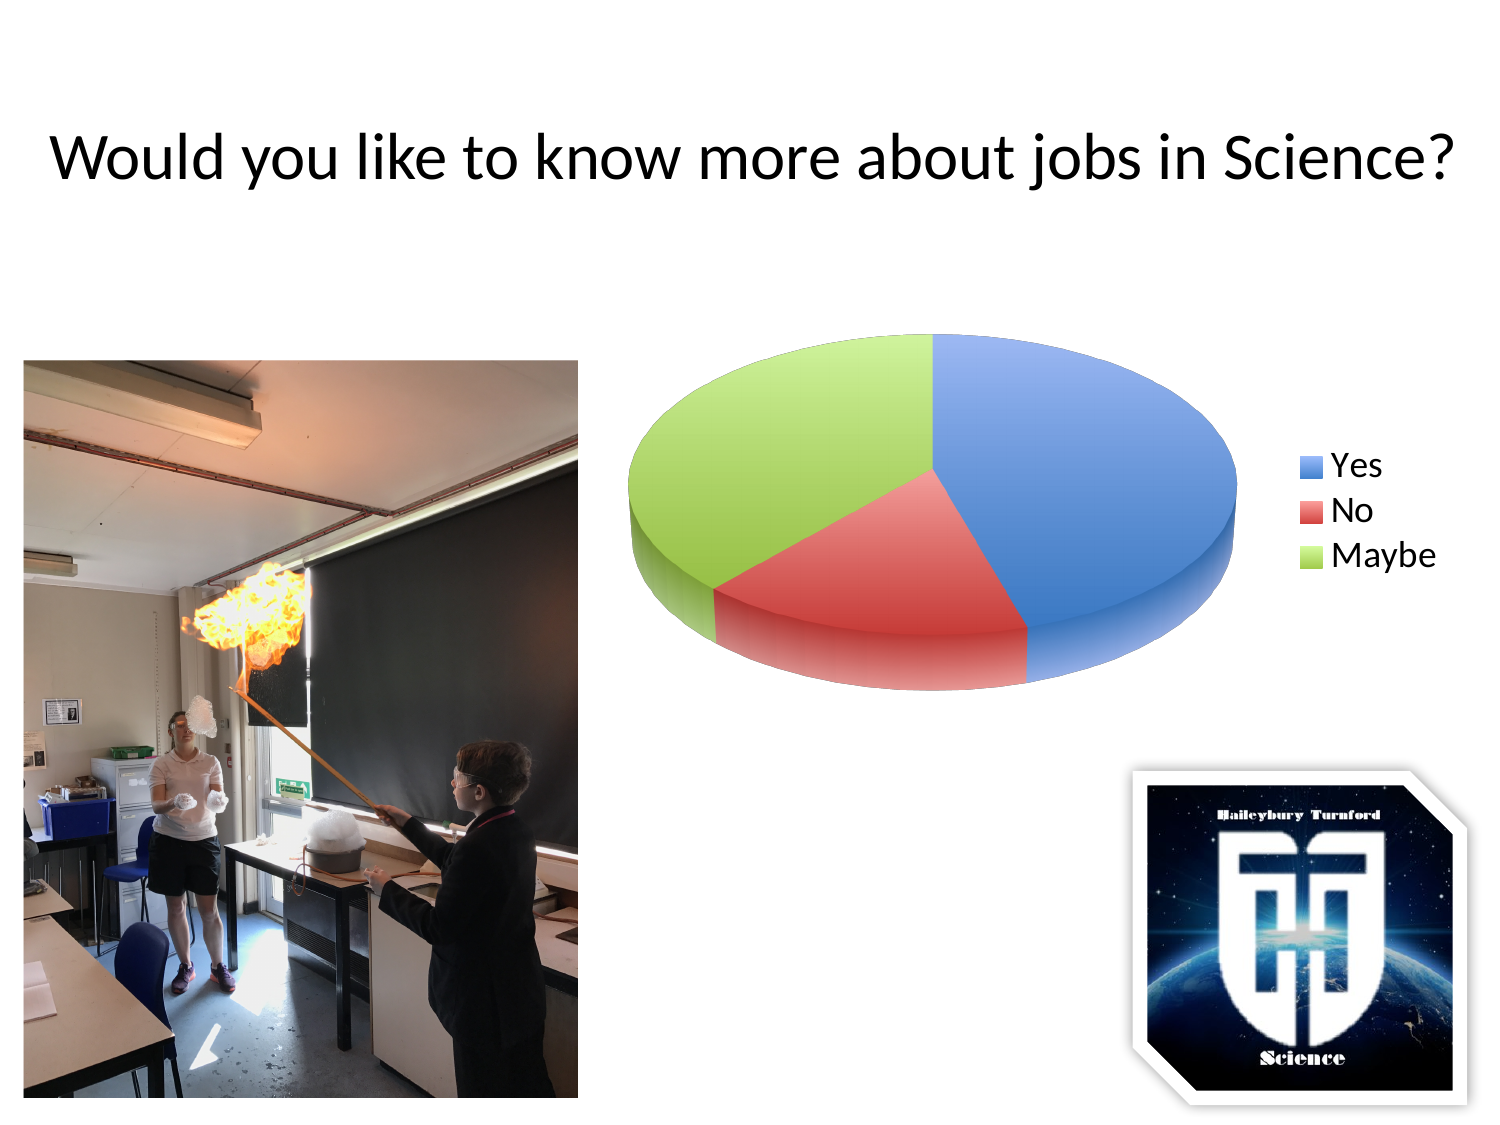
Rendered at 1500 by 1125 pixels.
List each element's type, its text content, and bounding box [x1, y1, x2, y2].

picture [0, 361, 670, 1097]
text_box Would you like to know more about jobs in Science? [34, 105, 1475, 201]
chart [576, 247, 1463, 779]
picture [1139, 779, 1461, 1099]
